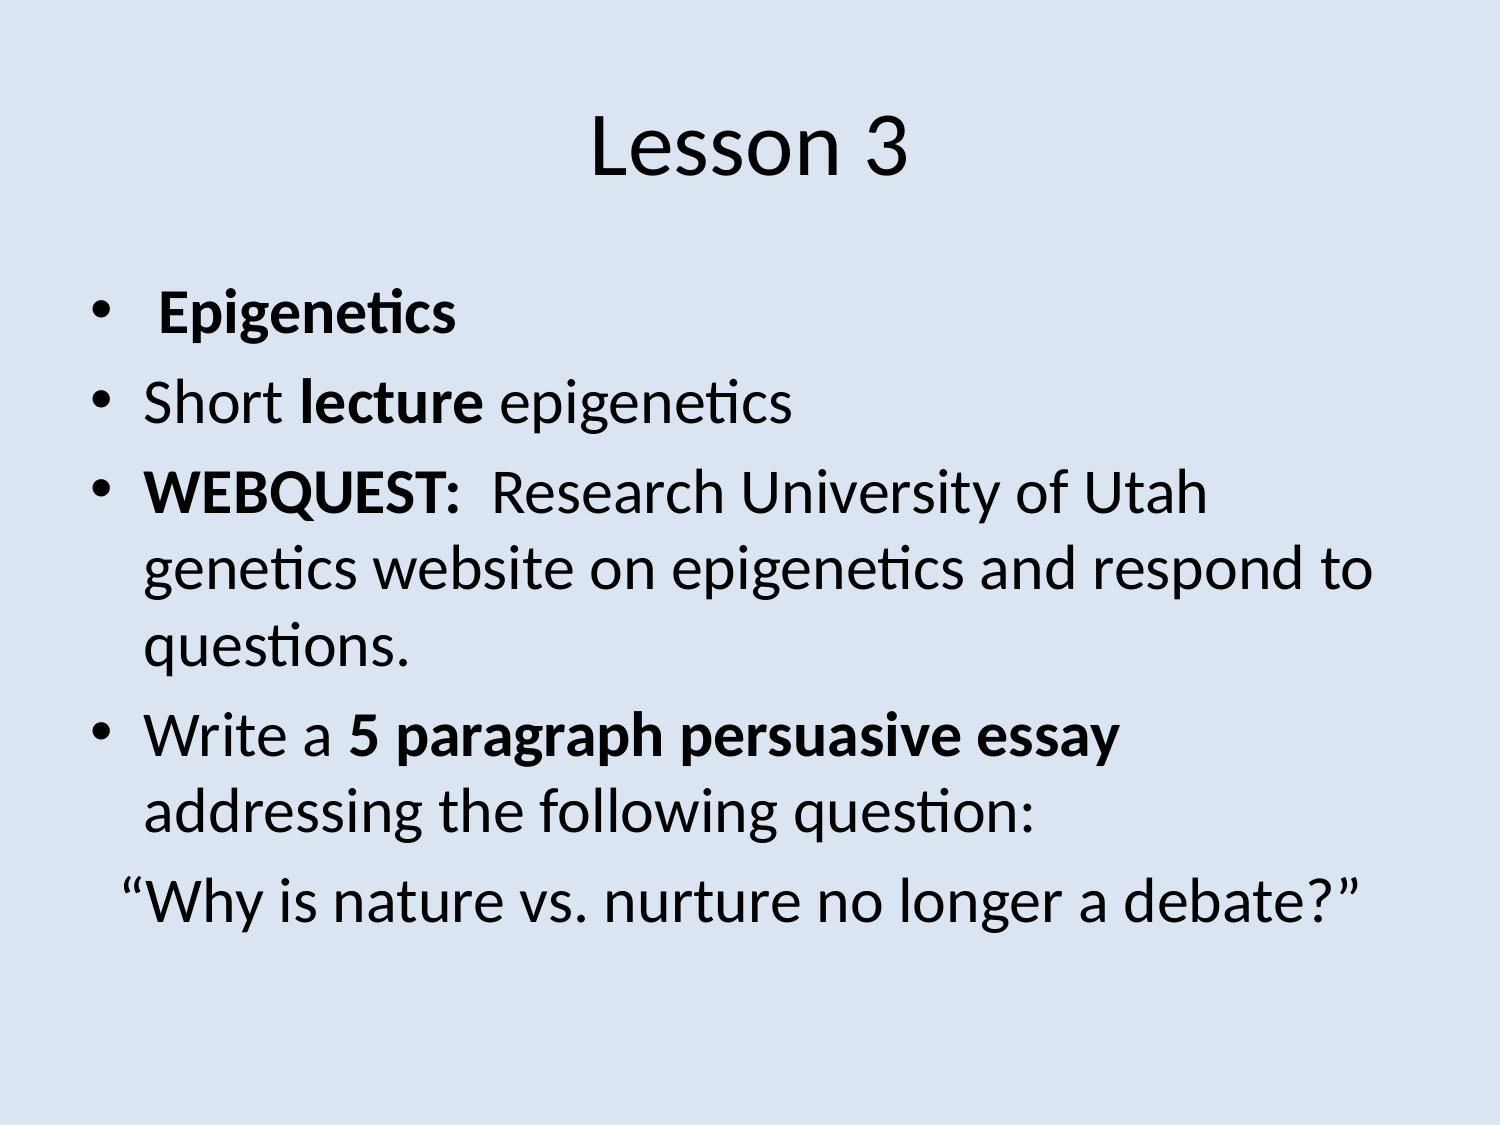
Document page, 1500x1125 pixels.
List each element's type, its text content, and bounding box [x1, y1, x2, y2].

title Lesson 3 [75, 45, 1425, 233]
list Epigenetics Short lecture epigenetics WEBQUEST: Research University of Utah genetics website on epigenetics and respond to questions. Write a 5 paragraph persuasive essay addressing the following question: “Why is nature vs. nurture no longer a debate?” [75, 262, 1425, 1005]
